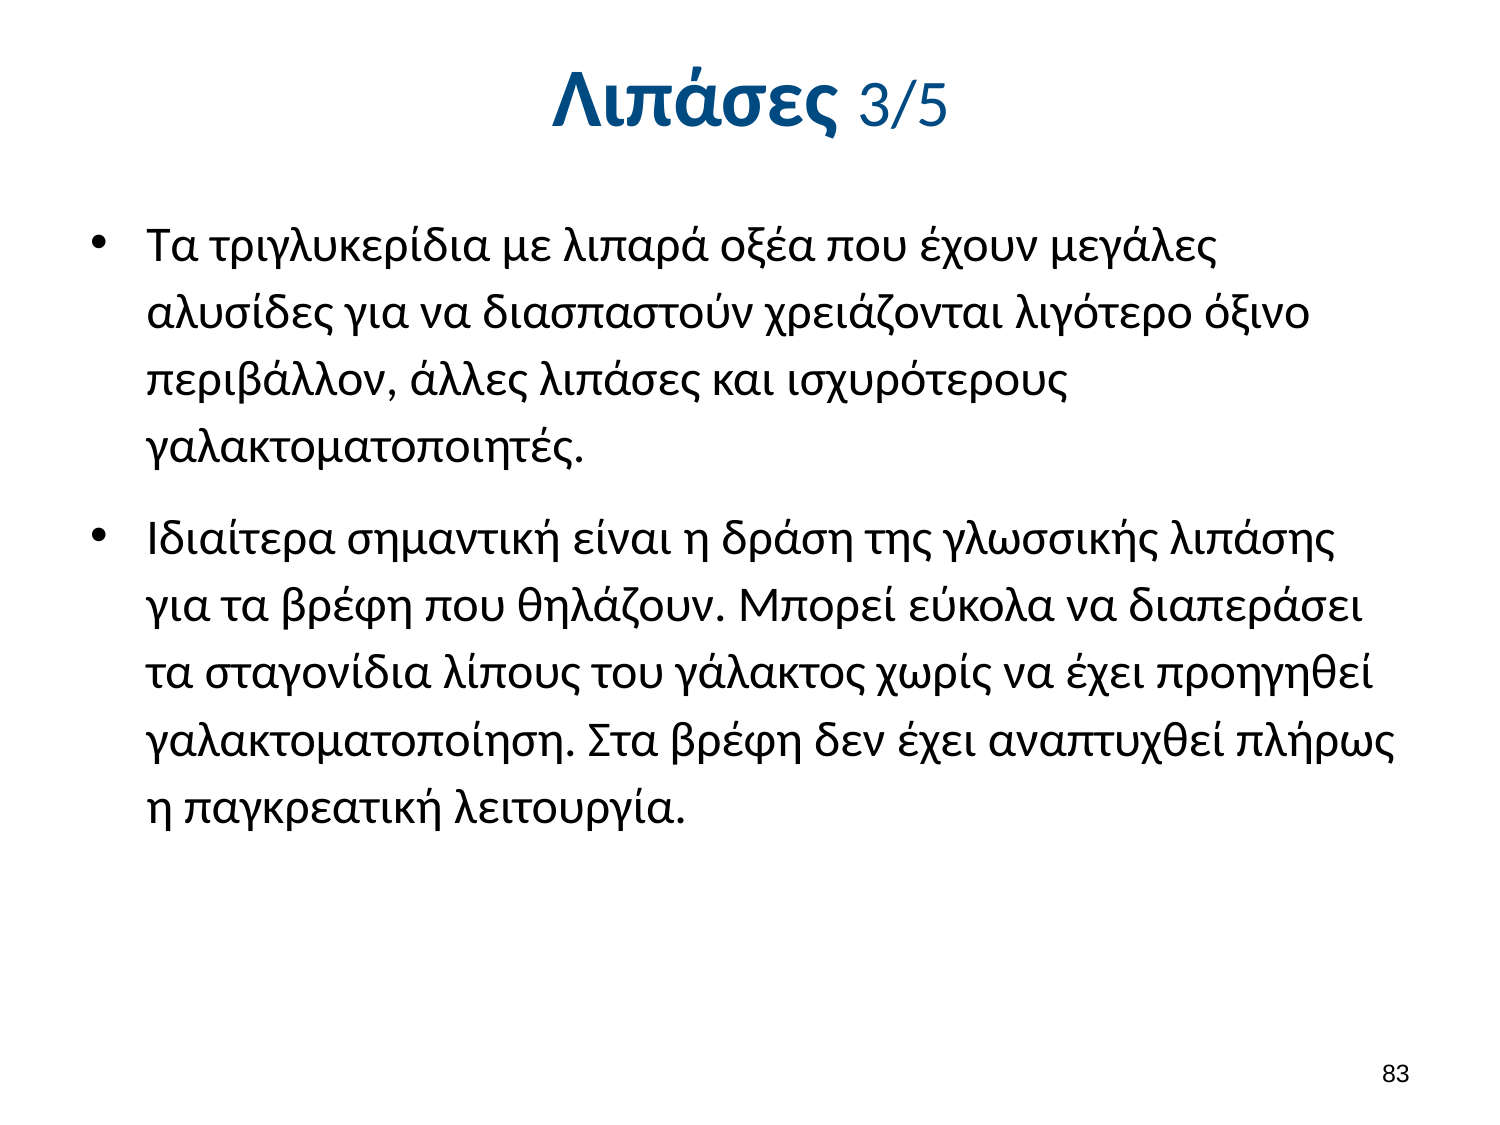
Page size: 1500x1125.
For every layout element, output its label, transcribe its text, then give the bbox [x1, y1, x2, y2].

title Λιπάσες 3/5 [76, 19, 1427, 169]
list Τα τριγλυκερίδια με λιπαρά οξέα που έχουν μεγάλες αλυσίδες για να διασπαστούν χρειάζονται λιγότερο όξινο περιβάλλον, άλλες λιπάσες και ισχυρότερους γαλακτοματοποιητές. Ιδιαίτερα σημαντική είναι η δράση της γλωσσικής λιπάσης για τα βρέφη που θηλάζουν. Μπορεί εύκολα να διαπεράσει τα σταγονίδια λίπους του γάλακτος χωρίς να έχει προηγηθεί γαλακτοματοποίηση. Στα βρέφη δεν έχει αναπτυχθεί πλήρως η παγκρεατική λειτουργία. [75, 196, 1425, 1024]
slide_number 82 [1074, 1042, 1425, 1103]
